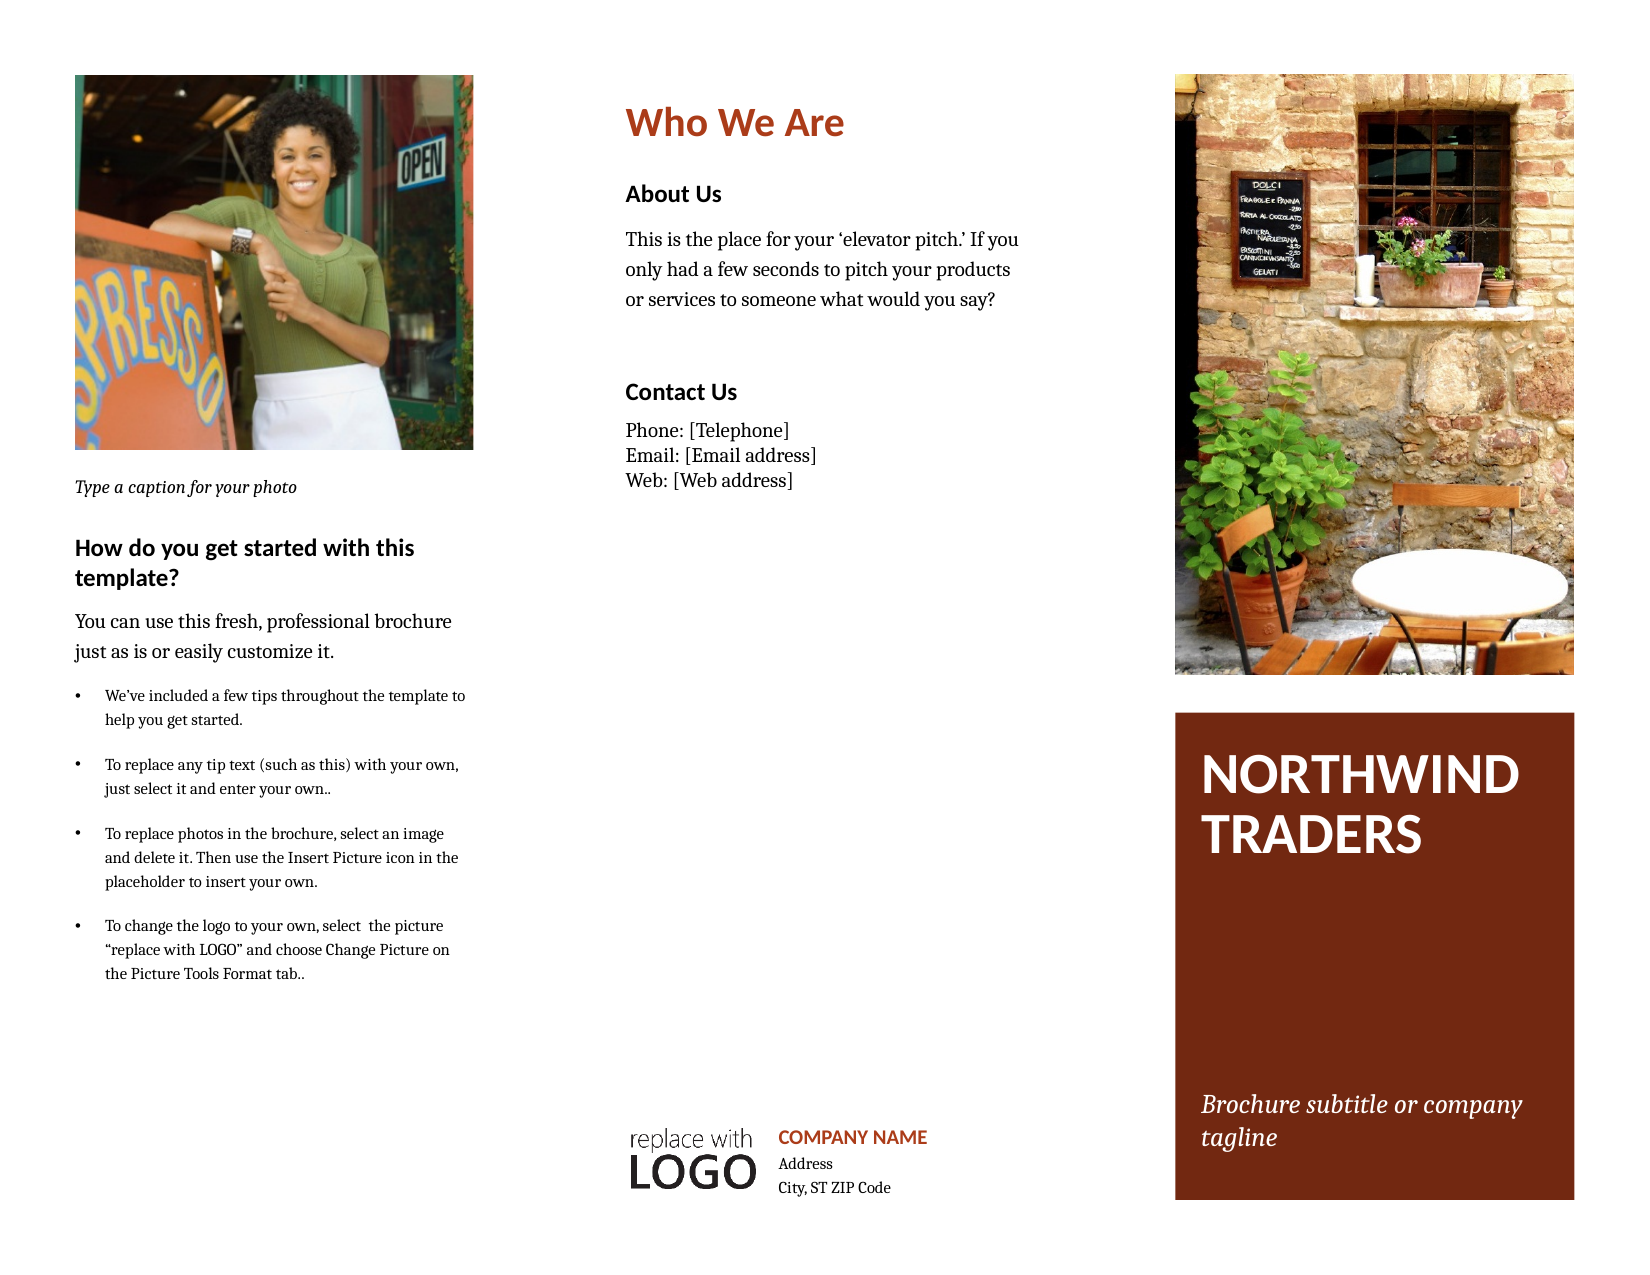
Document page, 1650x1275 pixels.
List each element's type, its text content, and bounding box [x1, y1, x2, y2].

list Contact Us [625, 375, 1025, 413]
list We’ve included a few tips throughout the template to help you get started. To replace any tip text (such as this) with your own, just select it and enter your own.. To replace photos in the brochure, select an image and delete it. Then use the Insert Picture icon in the placeholder to insert your own. To change the logo to your own, select the picture “replace with LOGO” and choose Change Picture on the Picture Tools Format tab.. [75, 681, 474, 1200]
list You can use this fresh, professional brochure just as is or easily customize it. [75, 603, 474, 671]
list Type a caption for your photo [75, 474, 474, 520]
list Phone: [Telephone] Email: [Email address] Web: [Web address] [625, 416, 1025, 527]
picture [631, 1128, 756, 1189]
picture [1175, 74, 1574, 675]
picture [74, 74, 474, 450]
list Who We Are [625, 99, 1025, 175]
list Company name [778, 1100, 1026, 1148]
list Address City, ST ZIP Code [778, 1148, 1026, 1200]
list This is the place for your ‘elevator pitch.’ If you only had a few seconds to pitch your products or services to someone what would you say? [625, 220, 1025, 365]
list About Us [625, 177, 1025, 215]
list How do you get started with this template? [75, 531, 474, 603]
title Northwind traders [1201, 738, 1544, 873]
list Brochure subtitle or company tagline [1201, 1086, 1544, 1159]
